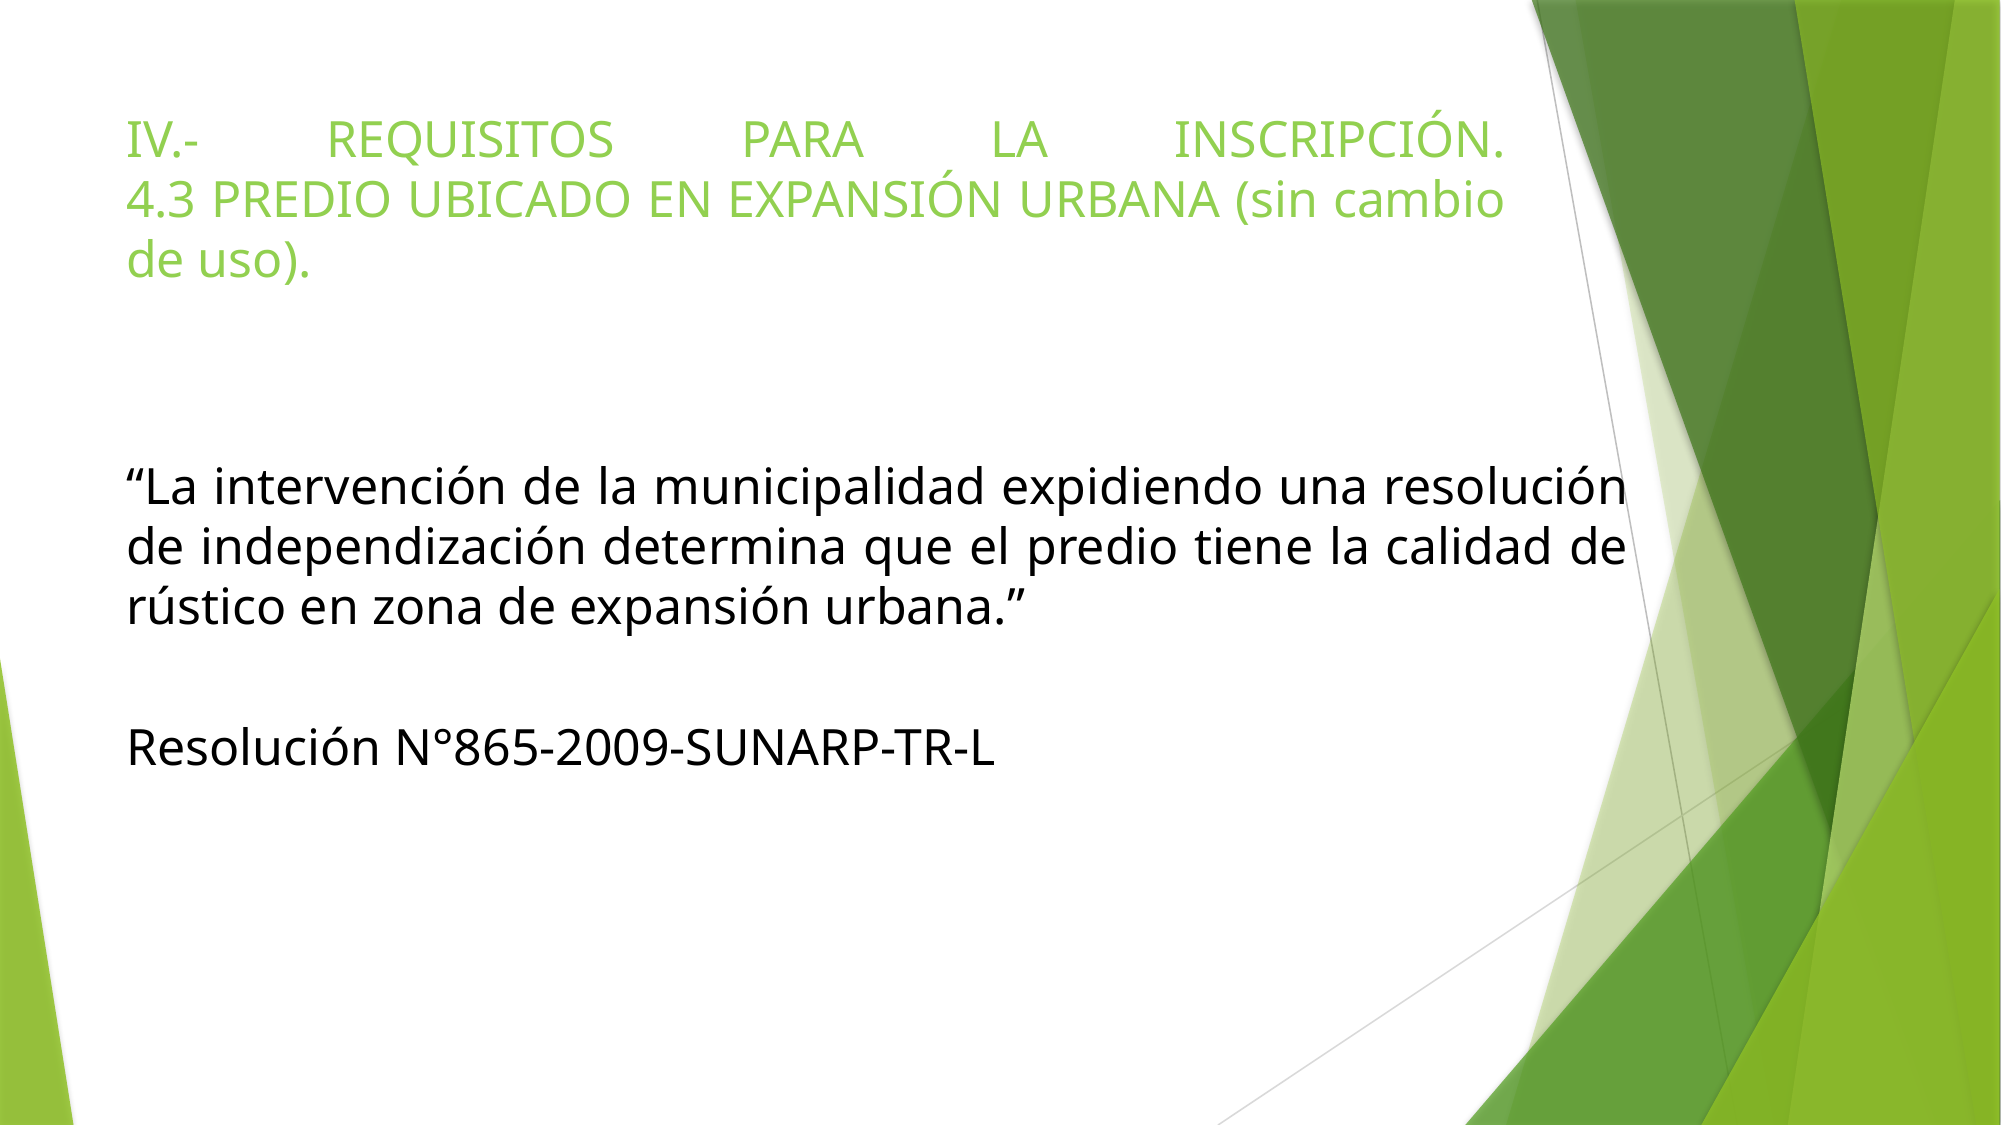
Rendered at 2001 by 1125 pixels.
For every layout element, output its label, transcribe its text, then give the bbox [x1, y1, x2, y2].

list “La intervención de la municipalidad expidiendo una resolución de independización determina que el predio tiene la calidad de rústico en zona de expansión urbana.” Resolución N°865-2009-SUNARP-TR-L [111, 354, 1645, 1008]
title IV.- REQUISITOS PARA LA INSCRIPCIÓN. 4.3 PREDIO UBICADO EN EXPANSIÓN URBANA (sin cambio de uso). [111, 99, 1522, 303]
